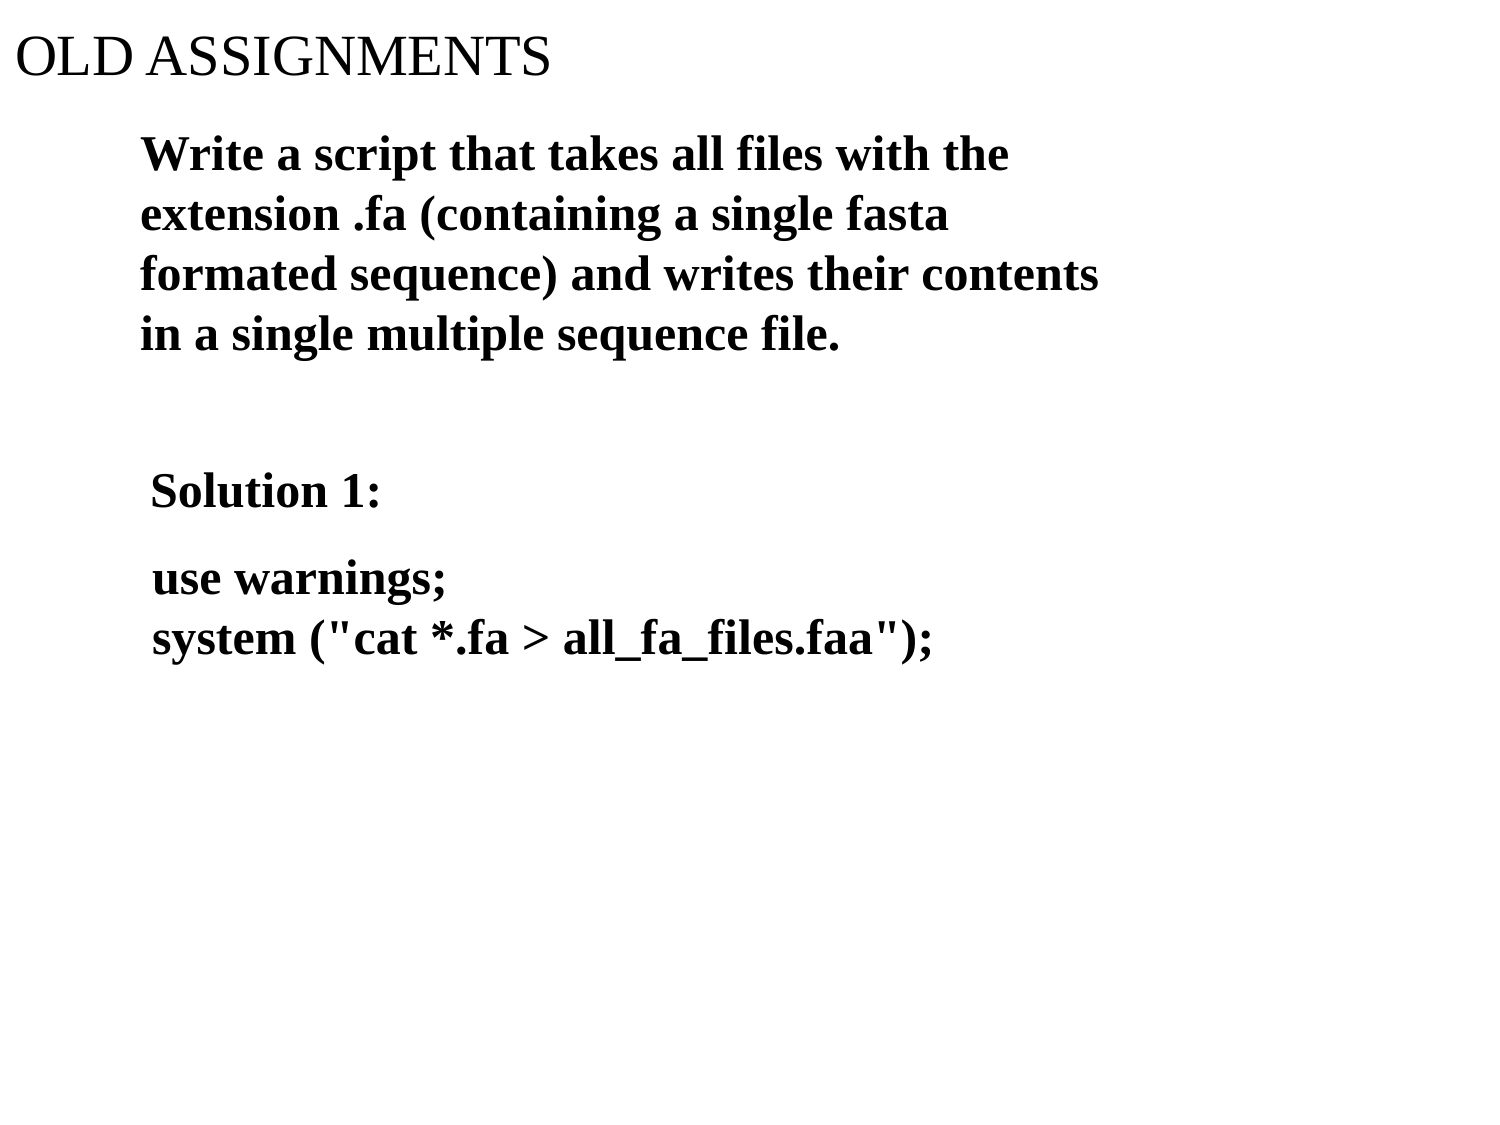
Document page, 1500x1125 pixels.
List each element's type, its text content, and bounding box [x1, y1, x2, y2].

text_box Write a script that takes all files with the extension .fa (containing a single fasta formated sequence) and writes their contents in a single multiple sequence file. [124, 112, 1163, 368]
text_box use warnings; system ("cat *.fa > all_fa_files.faa"); [137, 537, 951, 673]
title OLD ASSIGNMENTS [0, 24, 1301, 151]
text_box Solution 1: [135, 449, 410, 525]
